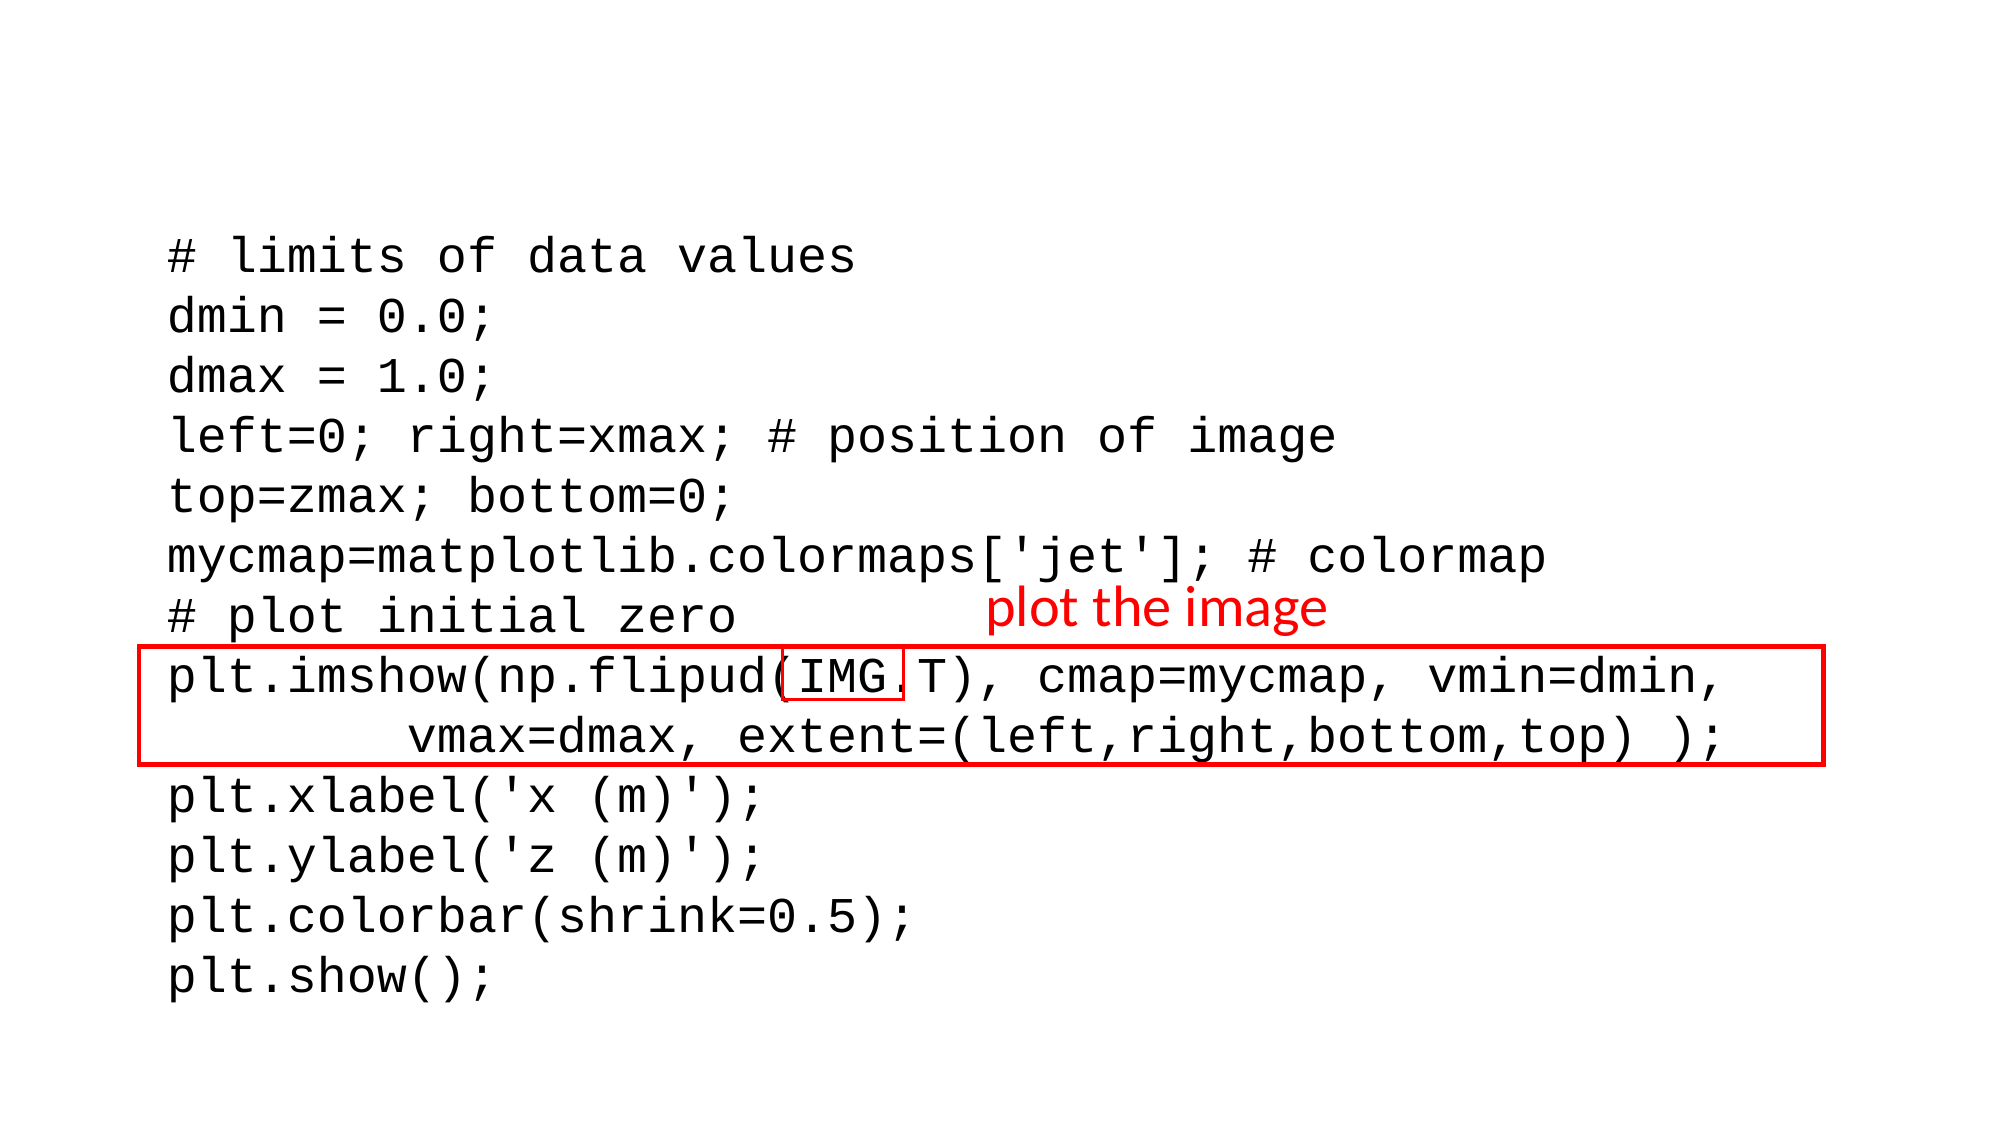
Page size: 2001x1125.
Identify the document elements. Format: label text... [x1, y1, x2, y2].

text_box # limits of data values dmin = 0.0; dmax = 1.0; left=0; right=xmax; # position of image top=zmax; bottom=0; mycmap=matplotlib.colormaps['jet']; # colormap # plot initial zero plt.imshow(np.flipud(IMG.T), cmap=mycmap, vmin=dmin, vmax=dmax, extent=(left,right,bottom,top) ); plt.xlabel('x (m)'); plt.ylabel('z (m)'); plt.colorbar(shrink=0.5); plt.show(); [32, 215, 1968, 1010]
text_box [138, 646, 1824, 765]
text_box plot the image [970, 560, 1344, 646]
text_box [781, 646, 905, 700]
